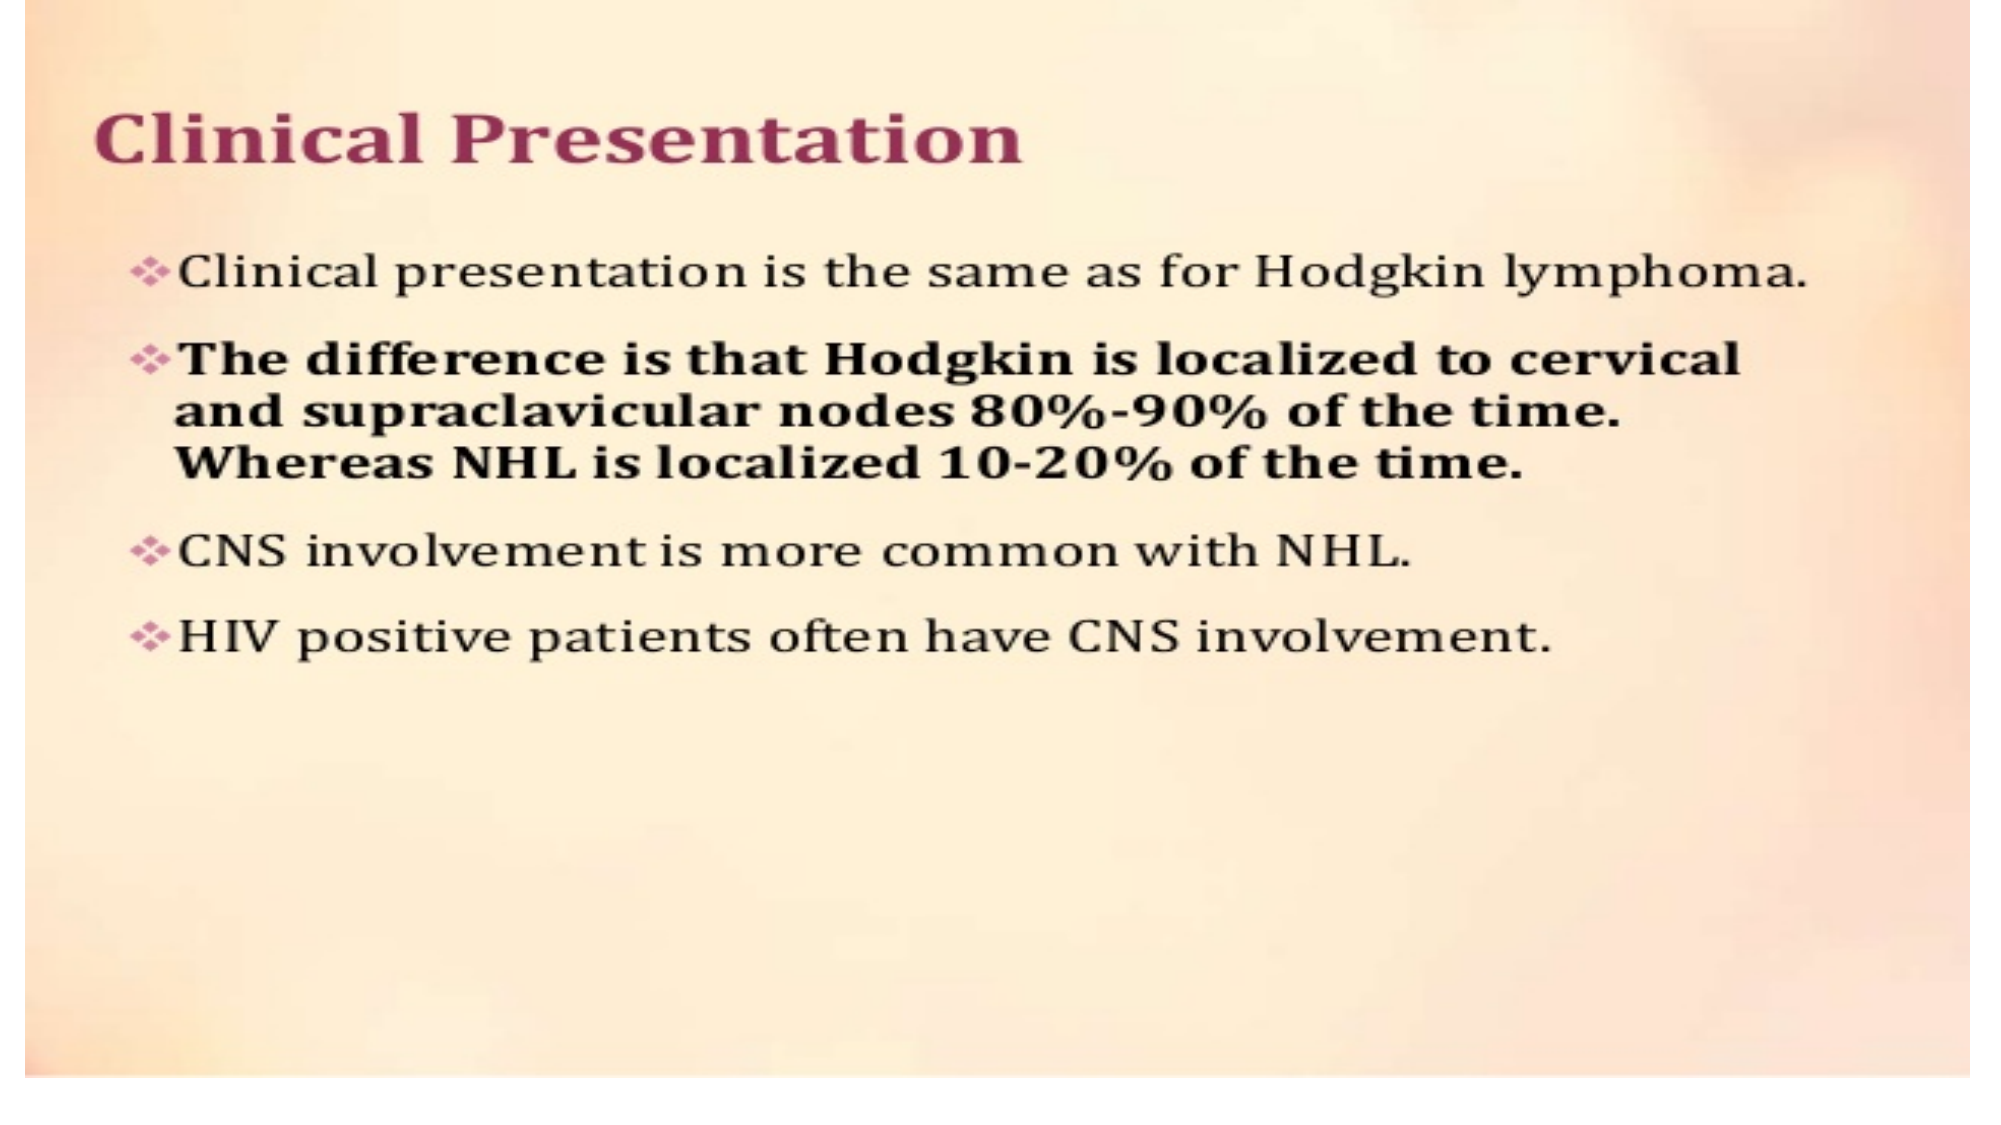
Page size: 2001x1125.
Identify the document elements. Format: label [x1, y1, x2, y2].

list [25, 0, 1970, 1078]
